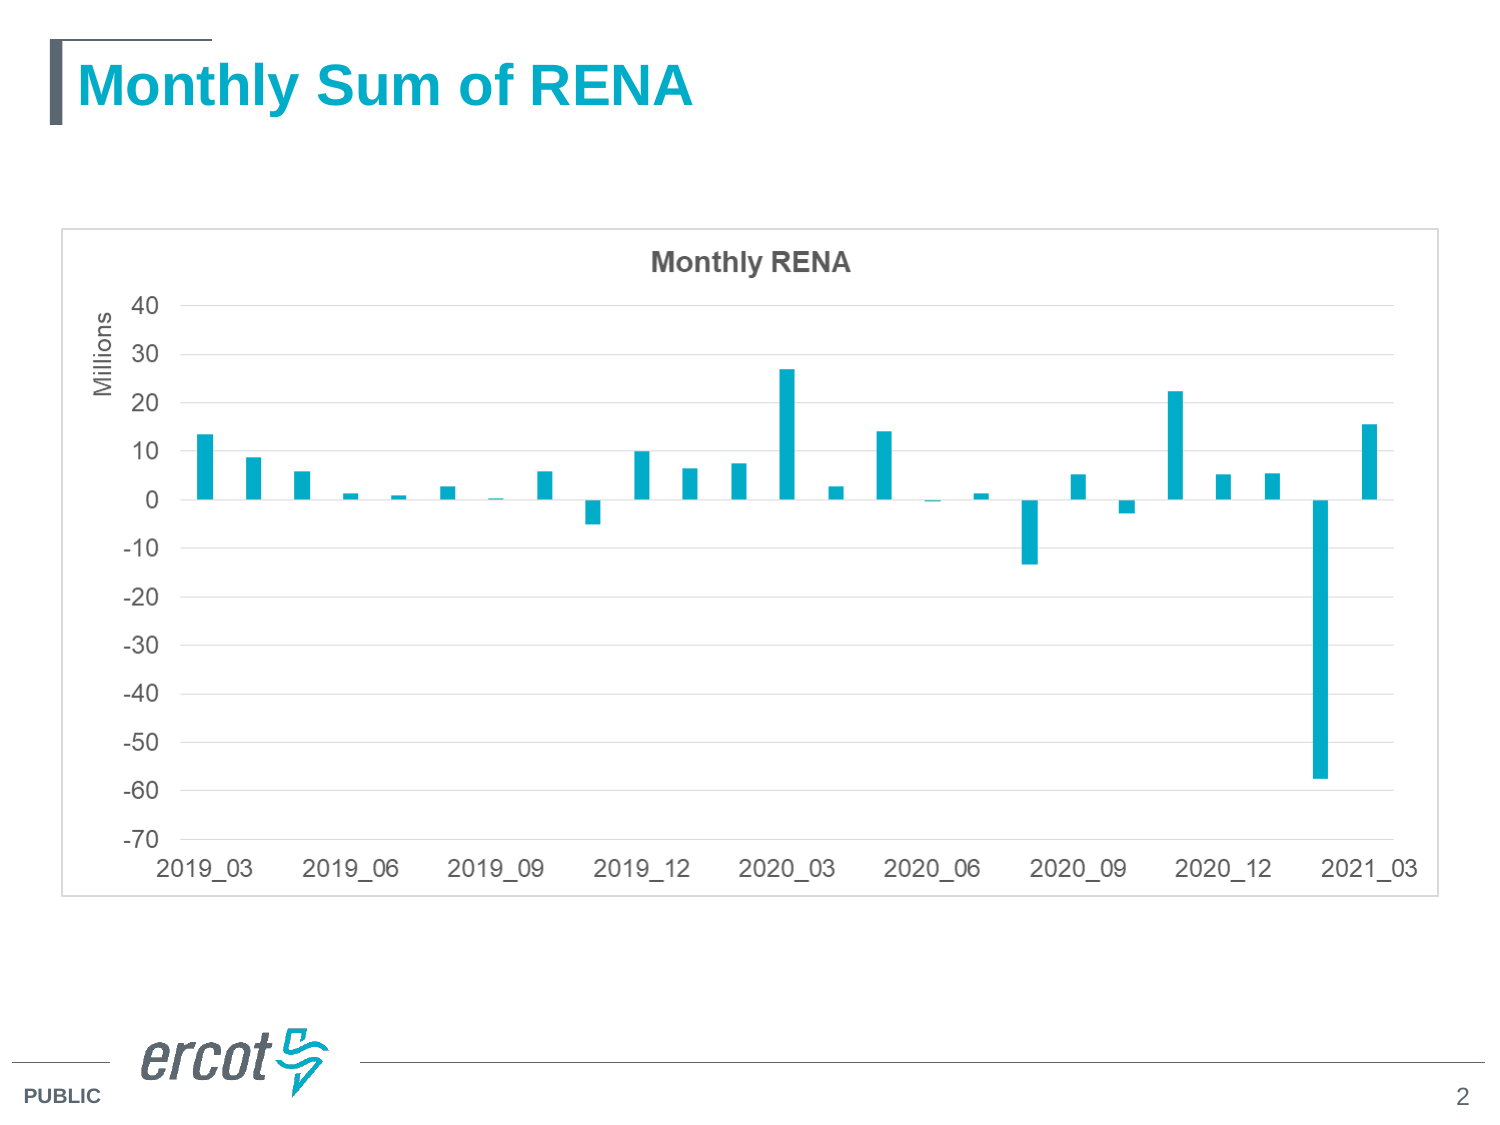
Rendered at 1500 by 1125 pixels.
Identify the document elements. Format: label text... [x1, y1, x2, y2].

picture [137, 1024, 332, 1100]
picture [61, 228, 1439, 897]
title Monthly Sum of RENA [62, 39, 1450, 228]
